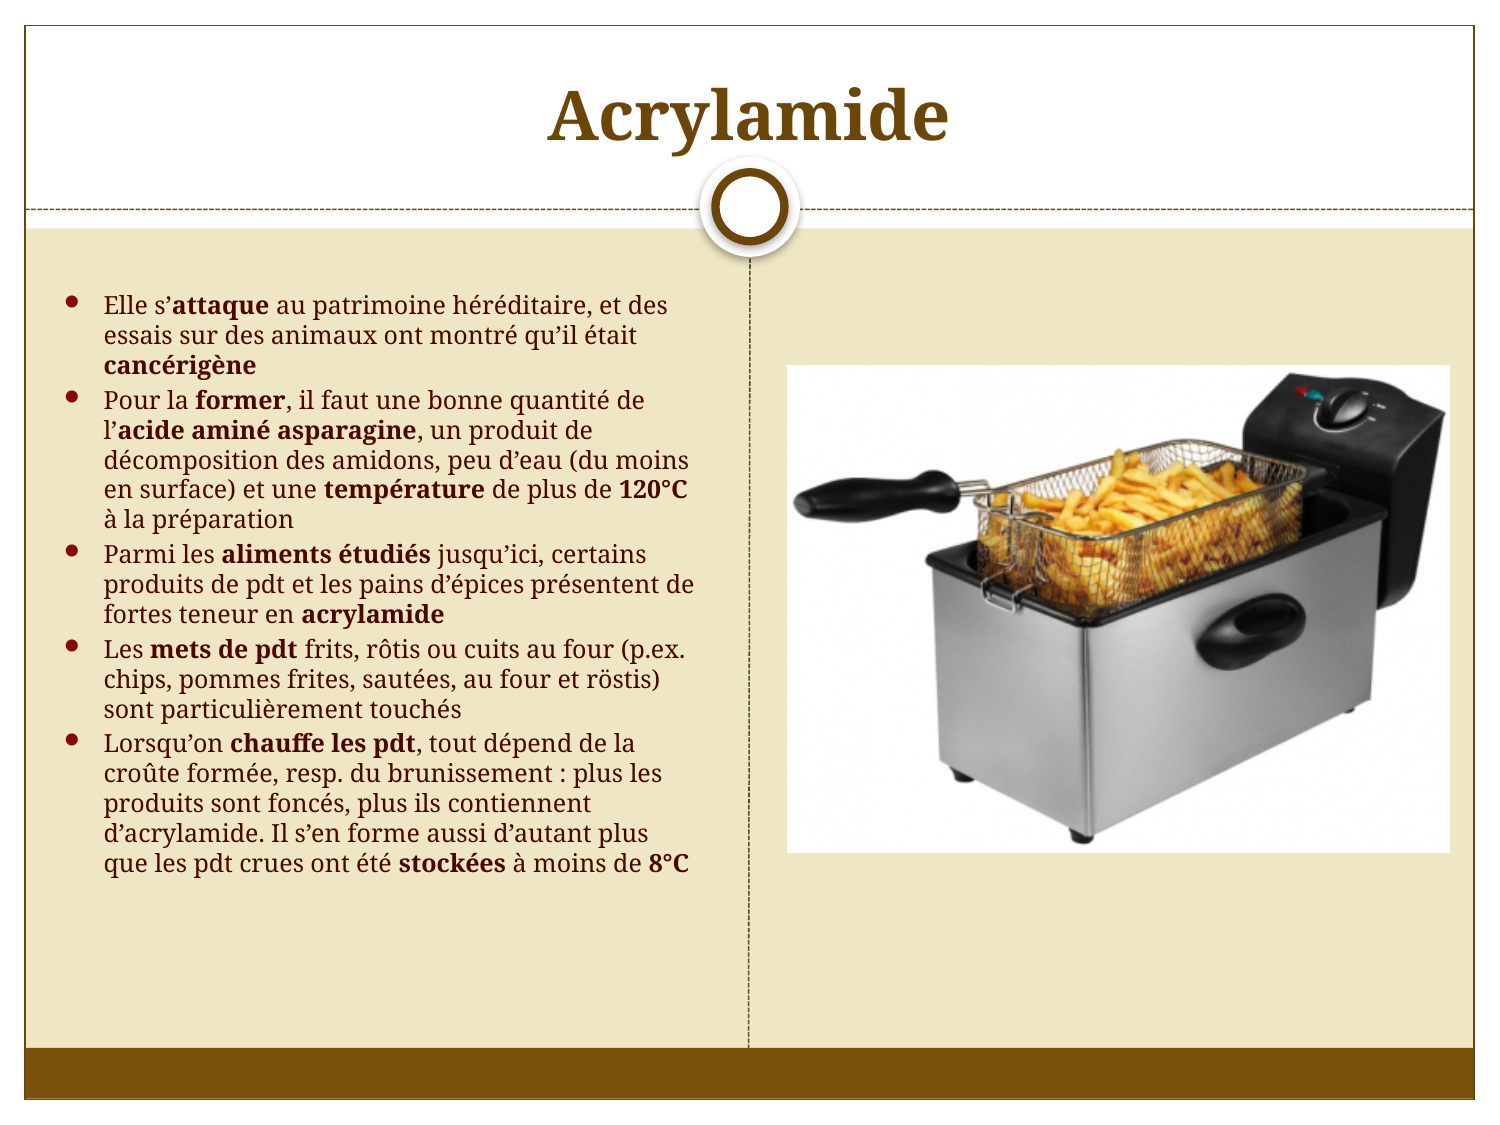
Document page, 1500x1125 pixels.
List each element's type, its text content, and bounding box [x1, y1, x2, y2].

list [787, 365, 1451, 853]
title Acrylamide [49, 37, 1450, 162]
list Elle s’attaque au patrimoine héréditaire, et des essais sur des animaux ont montré qu’il était cancérigène Pour la former, il faut une bonne quantité de l’acide aminé asparagine, un produit de décomposition des amidons, peu d’eau (du moins en surface) et une température de plus de 120°C à la préparation Parmi les aliments étudiés jusqu’ici, certains produits de pdt et les pains d’épices présentent de fortes teneur en acrylamide Les mets de pdt frits, rôtis ou cuits au four (p.ex. chips, pommes frites, sautées, au four et röstis) sont particulièrement touchés Lorsqu’on chauffe les pdt, tout dépend de la croûte formée, resp. du brunissement : plus les produits sont foncés, plus ils contiennent d’acrylamide. Il s’en forme aussi d’autant plus que les pdt crues ont été stockées à moins de 8°C [49, 282, 712, 903]
